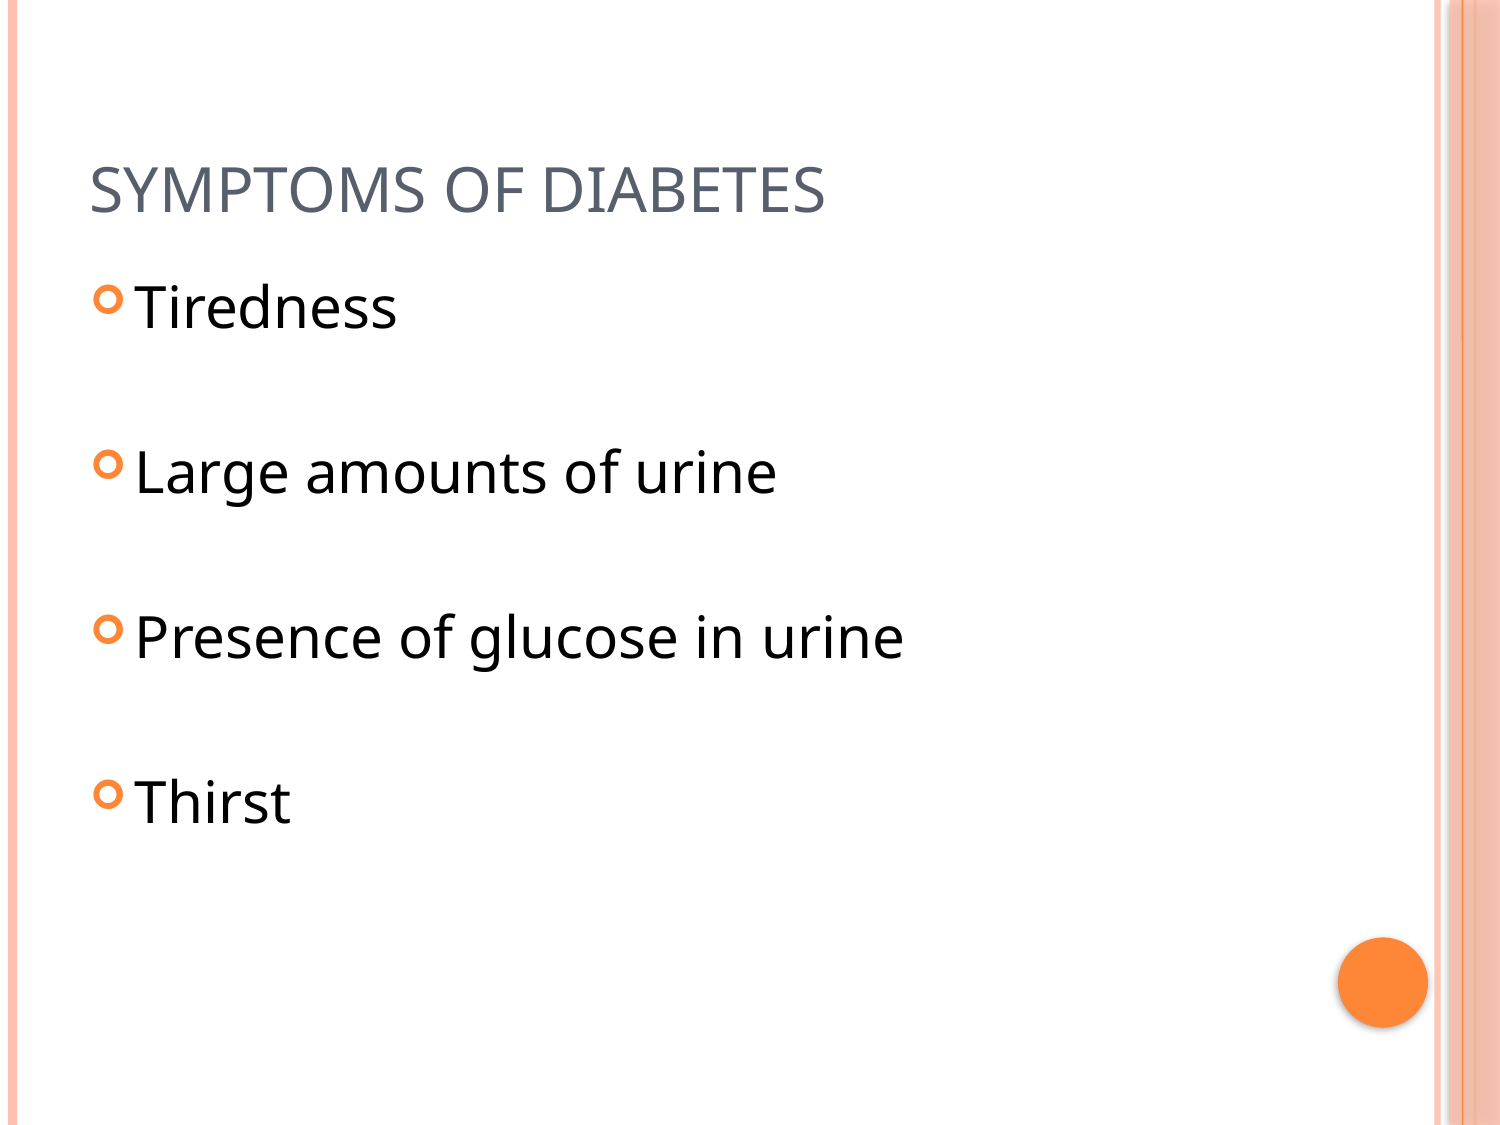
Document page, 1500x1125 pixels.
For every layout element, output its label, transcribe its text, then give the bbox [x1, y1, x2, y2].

title Symptoms of Diabetes [75, 45, 1300, 233]
list Tiredness Large amounts of urine Presence of glucose in urine Thirst [75, 262, 1300, 1062]
